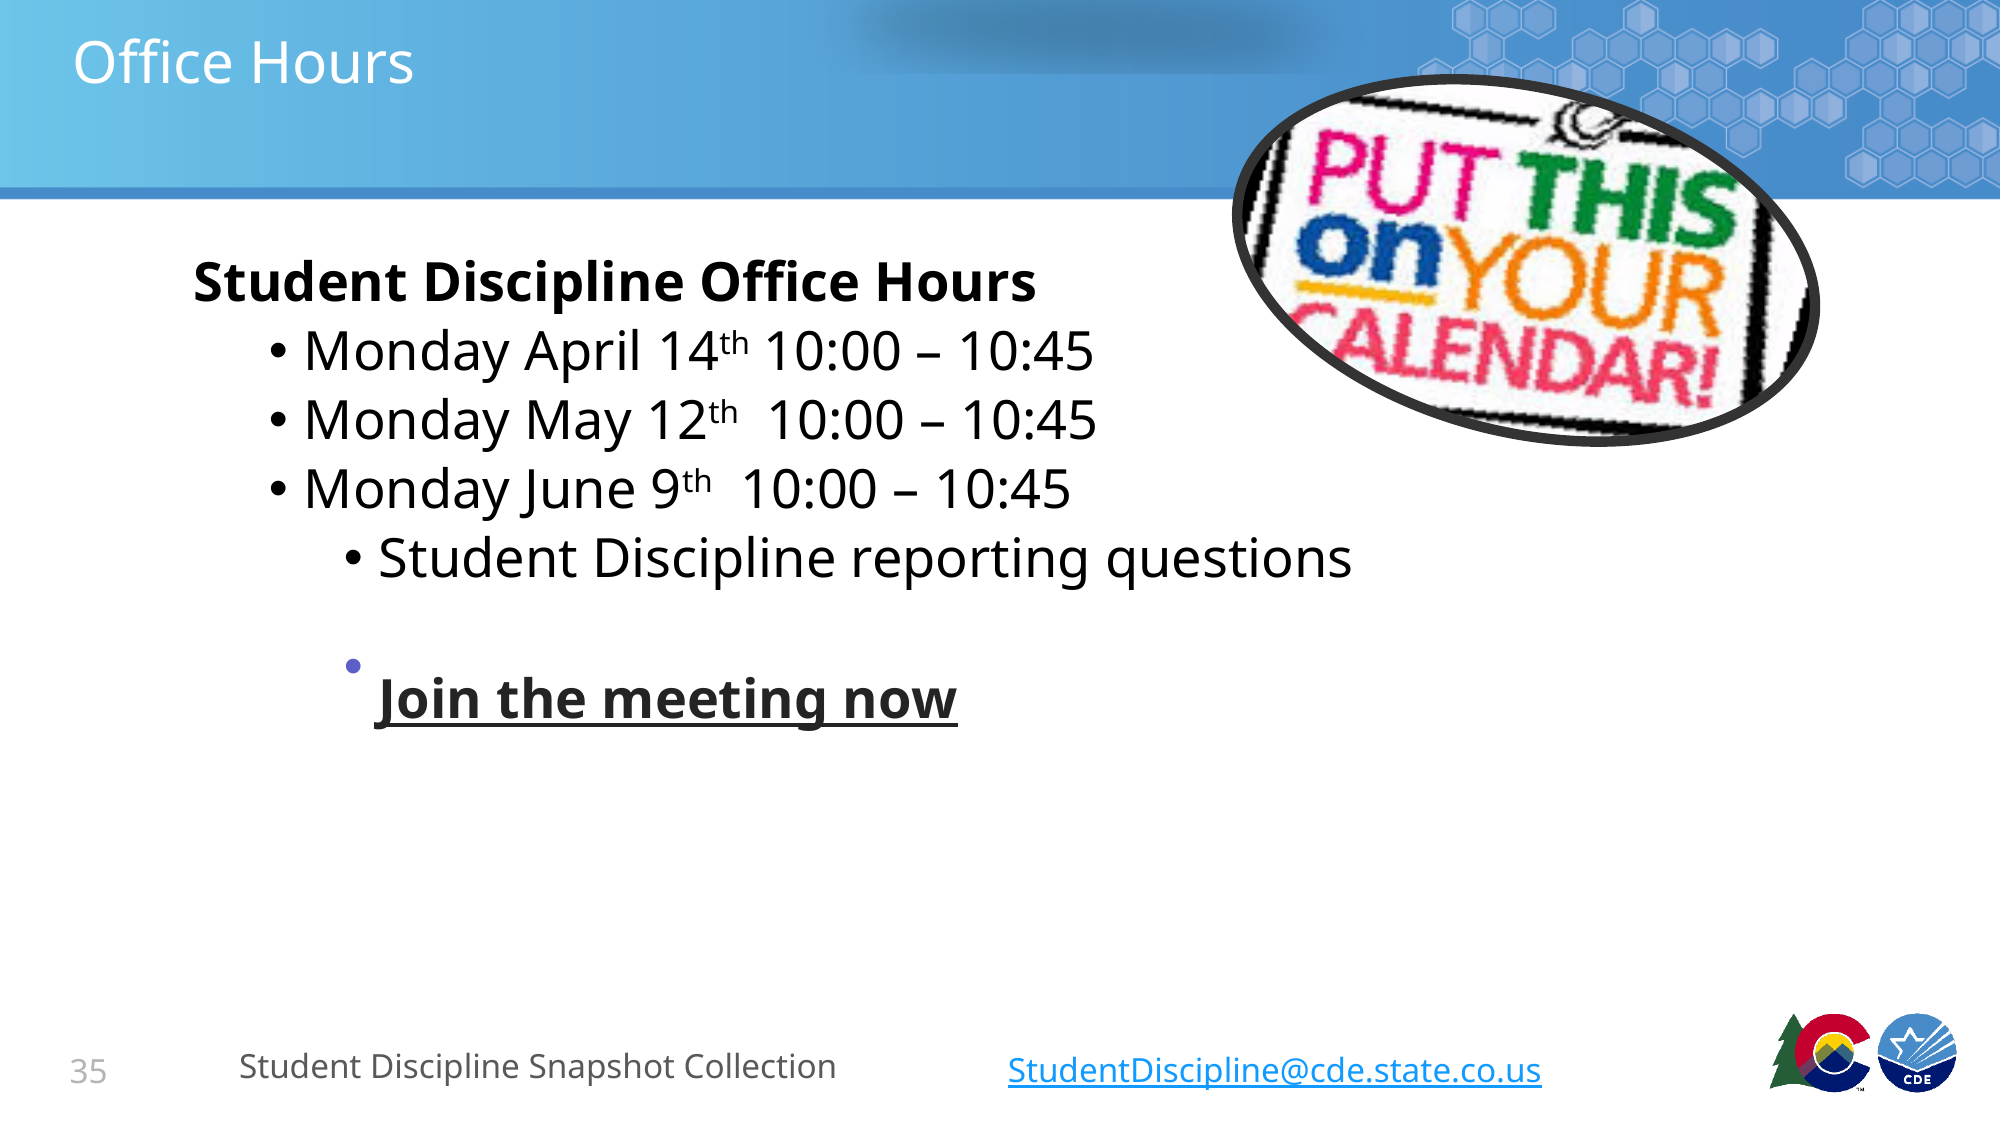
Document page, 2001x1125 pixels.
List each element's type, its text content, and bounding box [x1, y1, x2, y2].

list Student Discipline Office Hours Monday April 14th 10:00 – 10:45 Monday May 12th 10:00 – 10:45 Monday June 9th 10:00 – 10:45 Student Discipline reporting questions Join the meeting now [137, 254, 1863, 969]
list Student Discipline Snapshot Collection [224, 1042, 960, 1103]
picture [0, 0, 2000, 436]
list StudentDiscipline@cde.state.co.us [992, 1042, 1714, 1103]
picture [1768, 1012, 1957, 1093]
title Office Hours [72, 33, 1396, 182]
slide_number 35 [54, 1042, 191, 1103]
